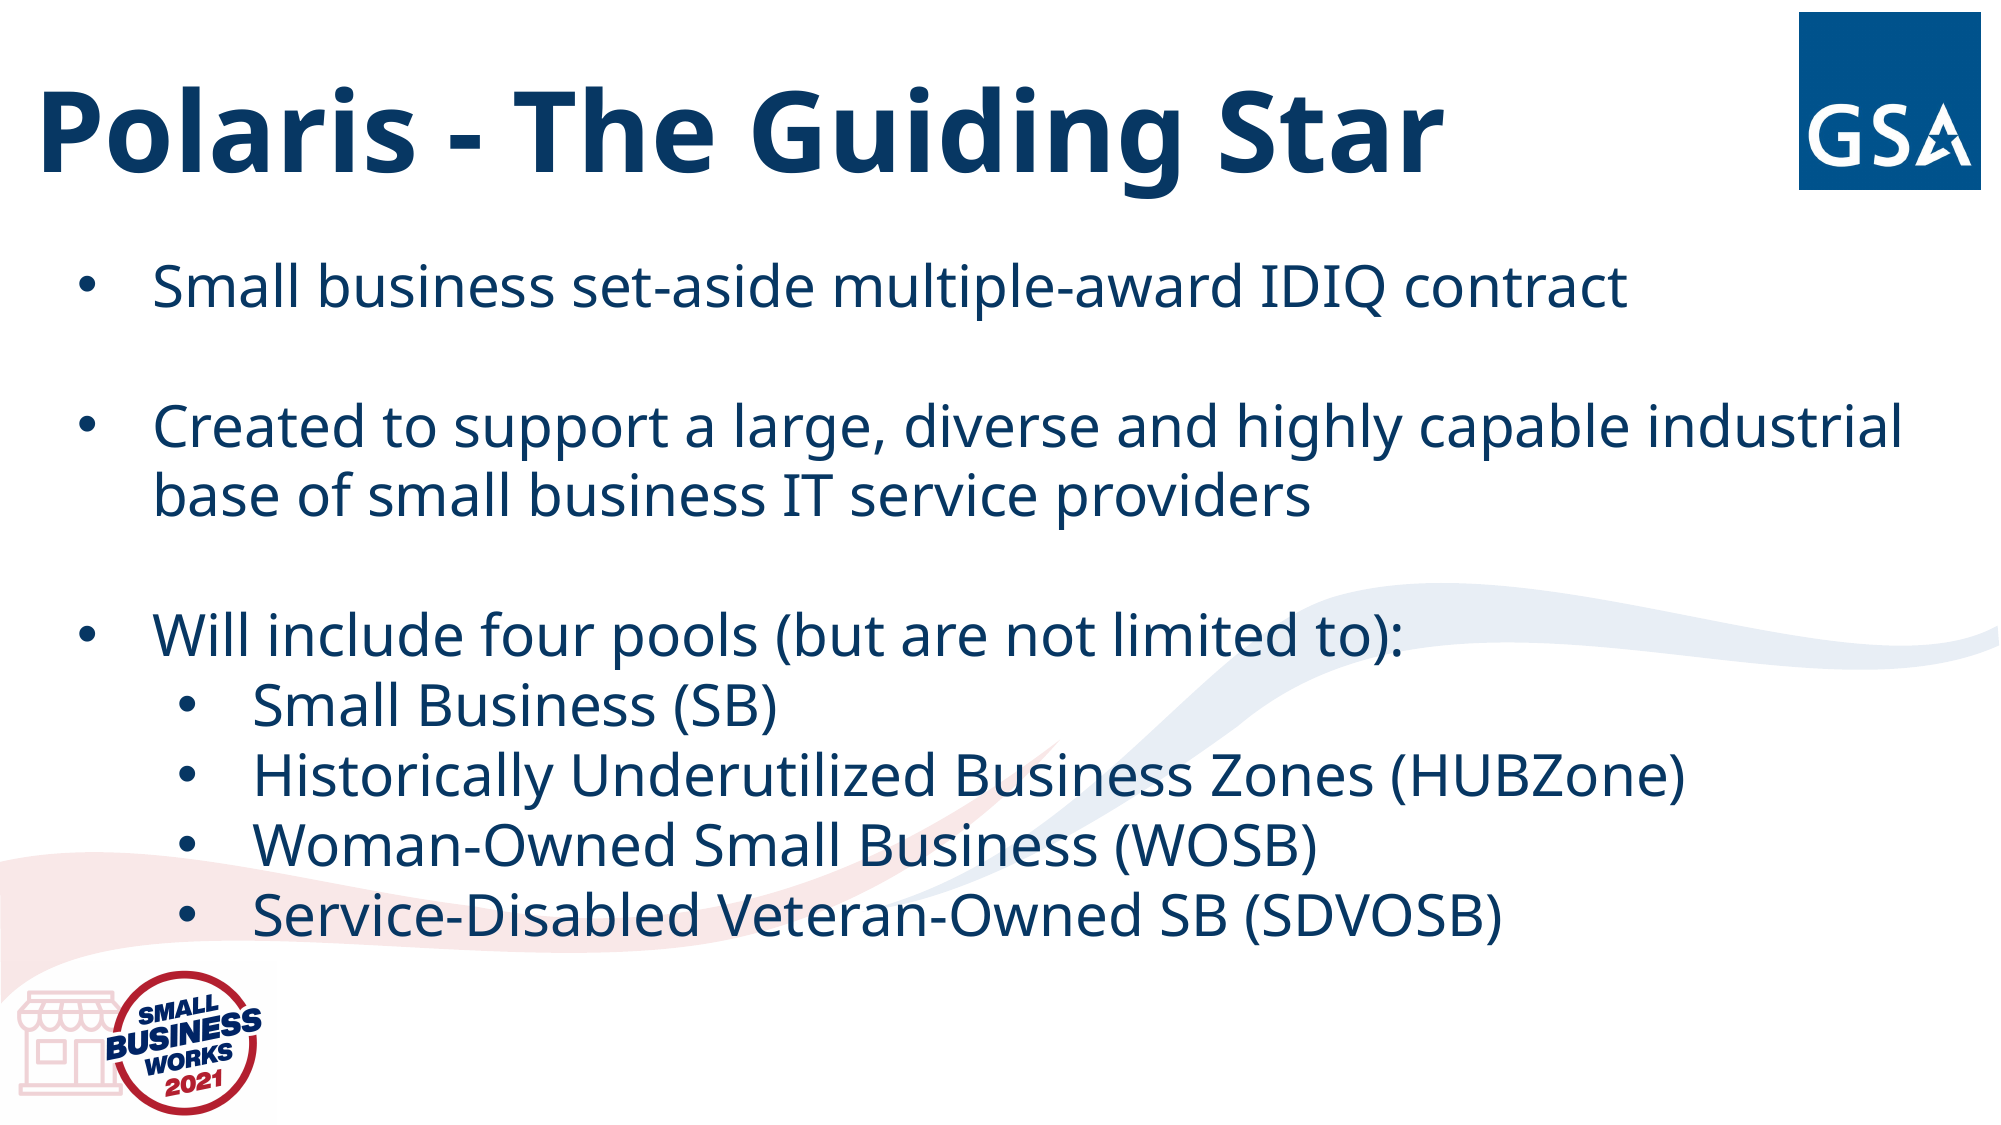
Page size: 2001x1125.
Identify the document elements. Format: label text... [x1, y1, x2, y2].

picture [1799, 12, 1981, 190]
picture [0, 961, 277, 1125]
list Small business set-aside multiple-award IDIQ contract Created to support a large, diverse and highly capable industrial base of small business IT service providers Will include four pools (but are not limited to): Small Business (SB) Historically Underutilized Business Zones (HUBZone) Woman-Owned Small Business (WOSB) Service-Disabled Veteran-Owned SB (SDVOSB) [32, 228, 1968, 1091]
title Polaris - The Guiding Star [14, 85, 1739, 188]
